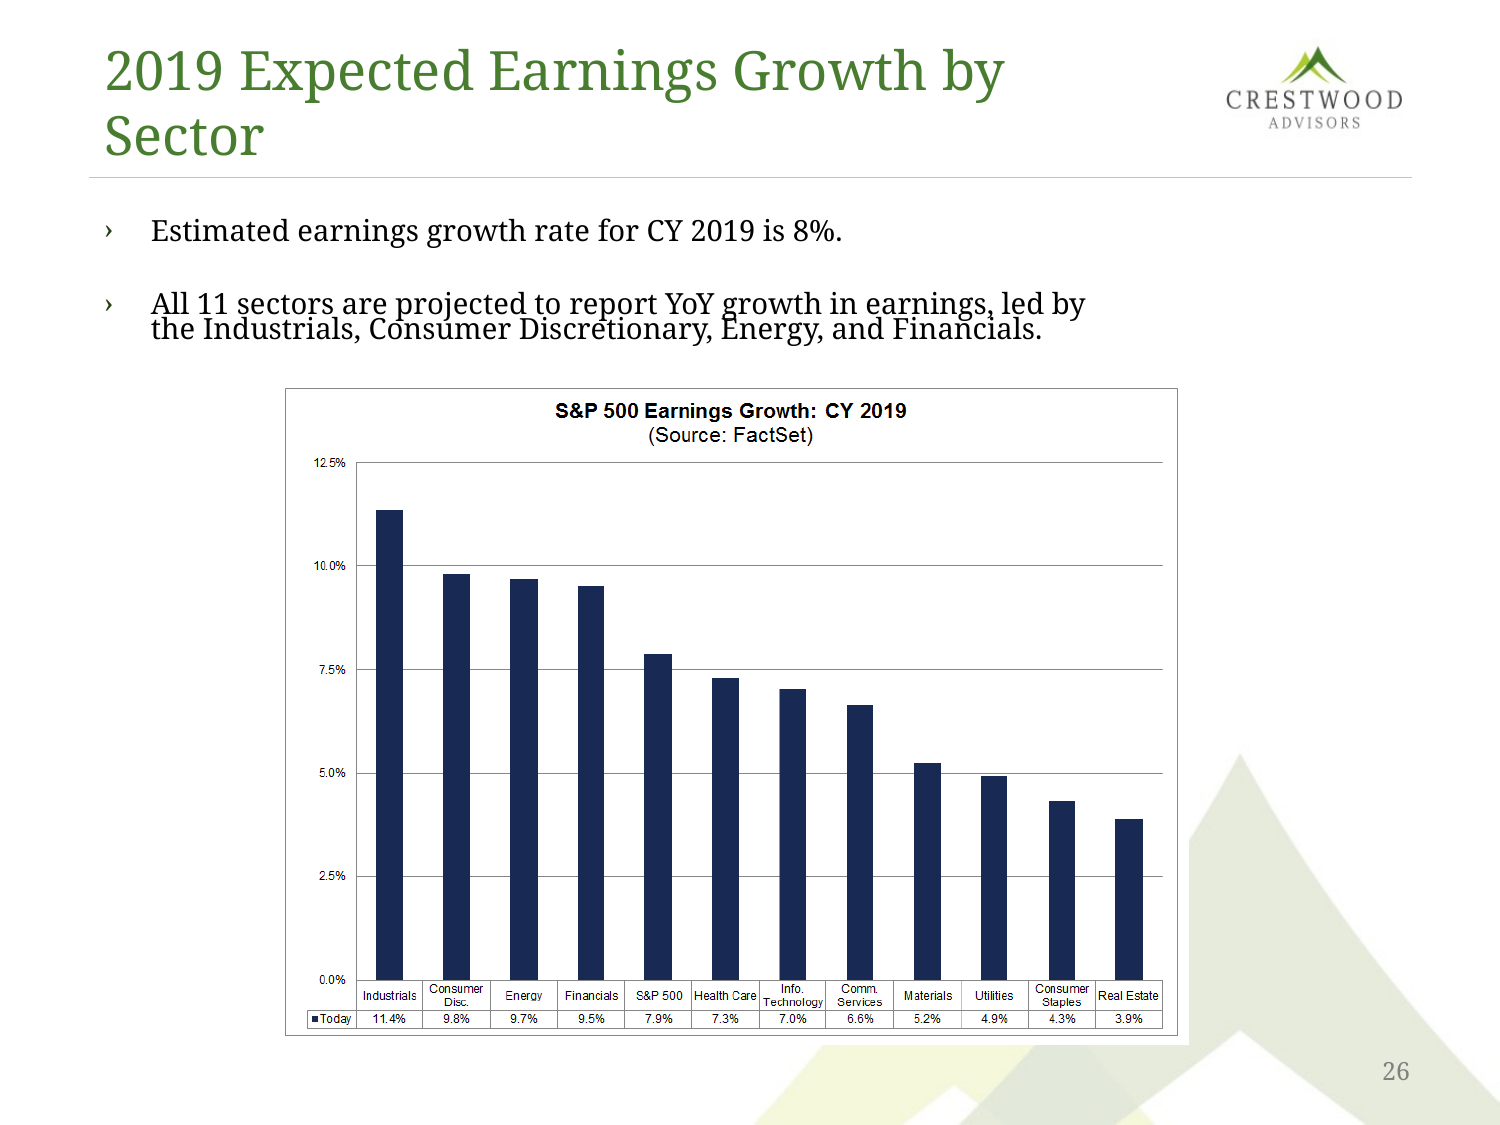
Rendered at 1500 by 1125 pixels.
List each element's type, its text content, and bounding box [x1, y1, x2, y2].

slide_number 26 [1074, 1042, 1425, 1103]
title 2019 Expected Earnings Growth by Sector [89, 45, 1189, 158]
text_box Estimated earnings growth rate for CY 2019 is 8%. All 11 sectors are projected to report YoY growth in earnings, led by the Industrials, Consumer Discretionary, Energy, and Financials. [89, 214, 1125, 352]
picture [0, 310, 1500, 1125]
picture [1158, 18, 1469, 161]
